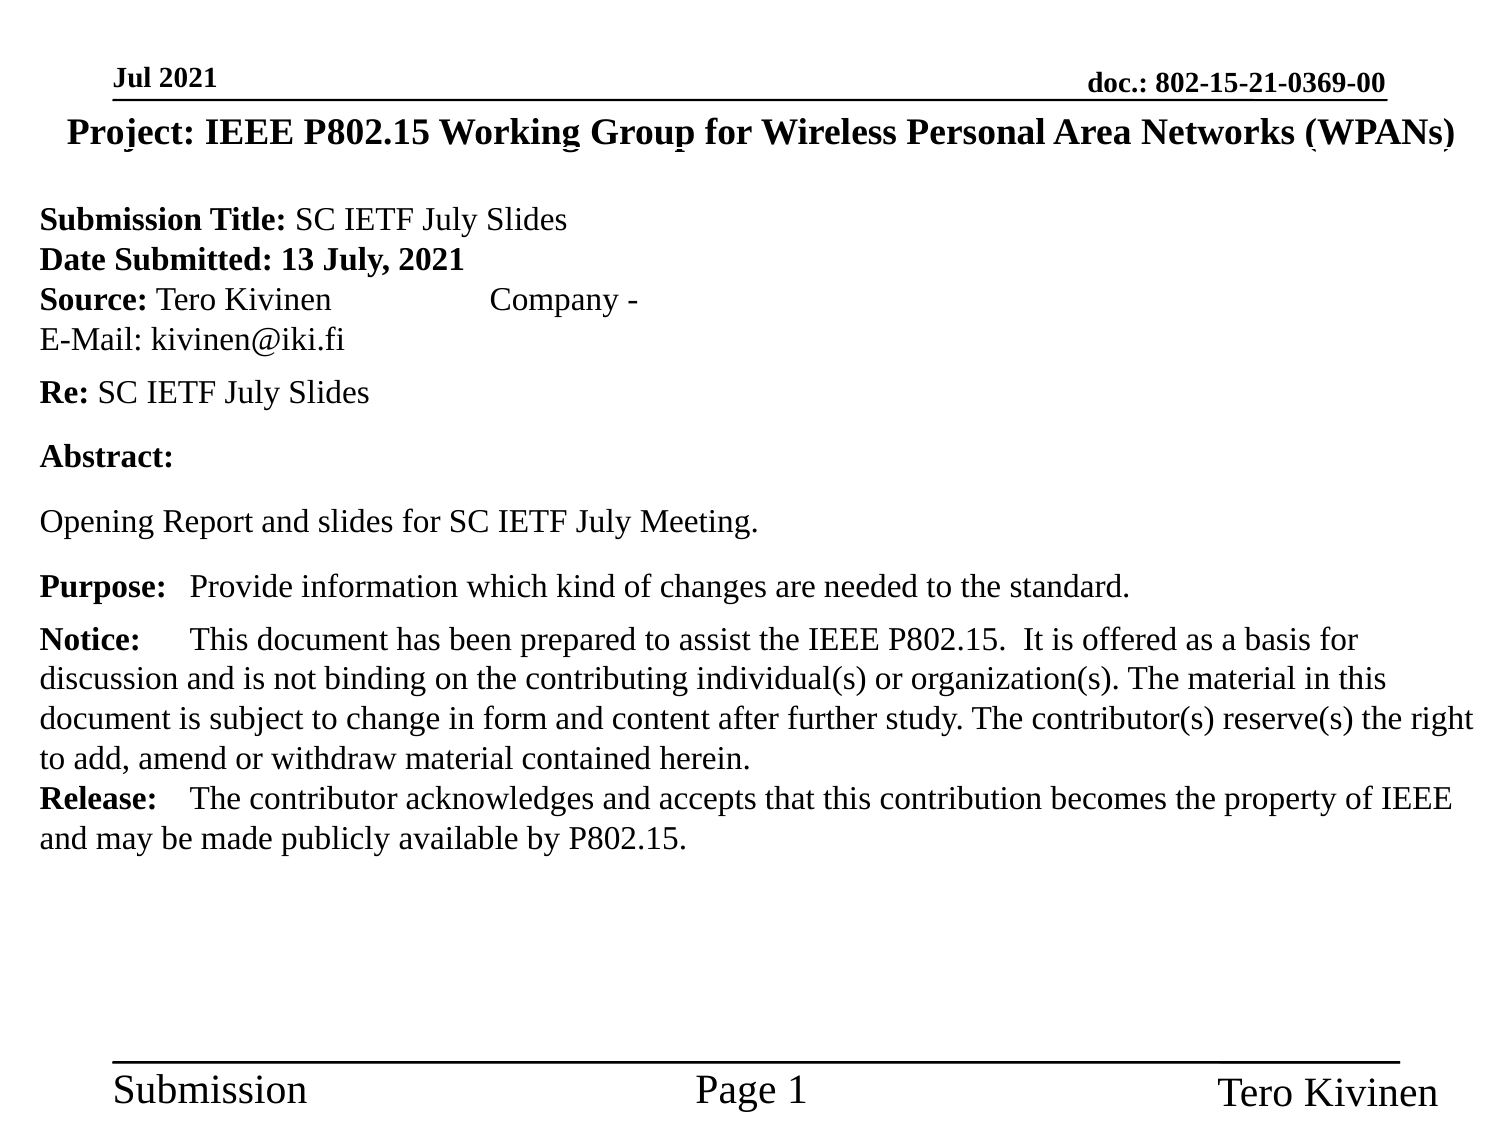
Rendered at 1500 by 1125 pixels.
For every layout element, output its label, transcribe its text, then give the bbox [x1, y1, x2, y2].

text_box Project: IEEE P802.15 Working Group for Wireless Personal Area Networks (WPANs) Submission Title: SC IETF July Slides Date Submitted: 13 July, 2021 Source: Tero Kivinen Company - E-Mail: kivinen@iki.fi Re: SC IETF July Slides Abstract: Opening Report and slides for SC IETF July Meeting. Purpose: Provide information which kind of changes are needed to the standard. Notice: This document has been prepared to assist the IEEE P802.15. It is offered as a basis for discussion and is not binding on the contributing individual(s) or organization(s). The material in this document is subject to change in form and content after further study. The contributor(s) reserve(s) the right to add, amend or withdraw material contained herein. Release: The contributor acknowledges and accepts that this contribution becomes the property of IEEE and may be made publicly available by P802.15. [24, 99, 1499, 858]
